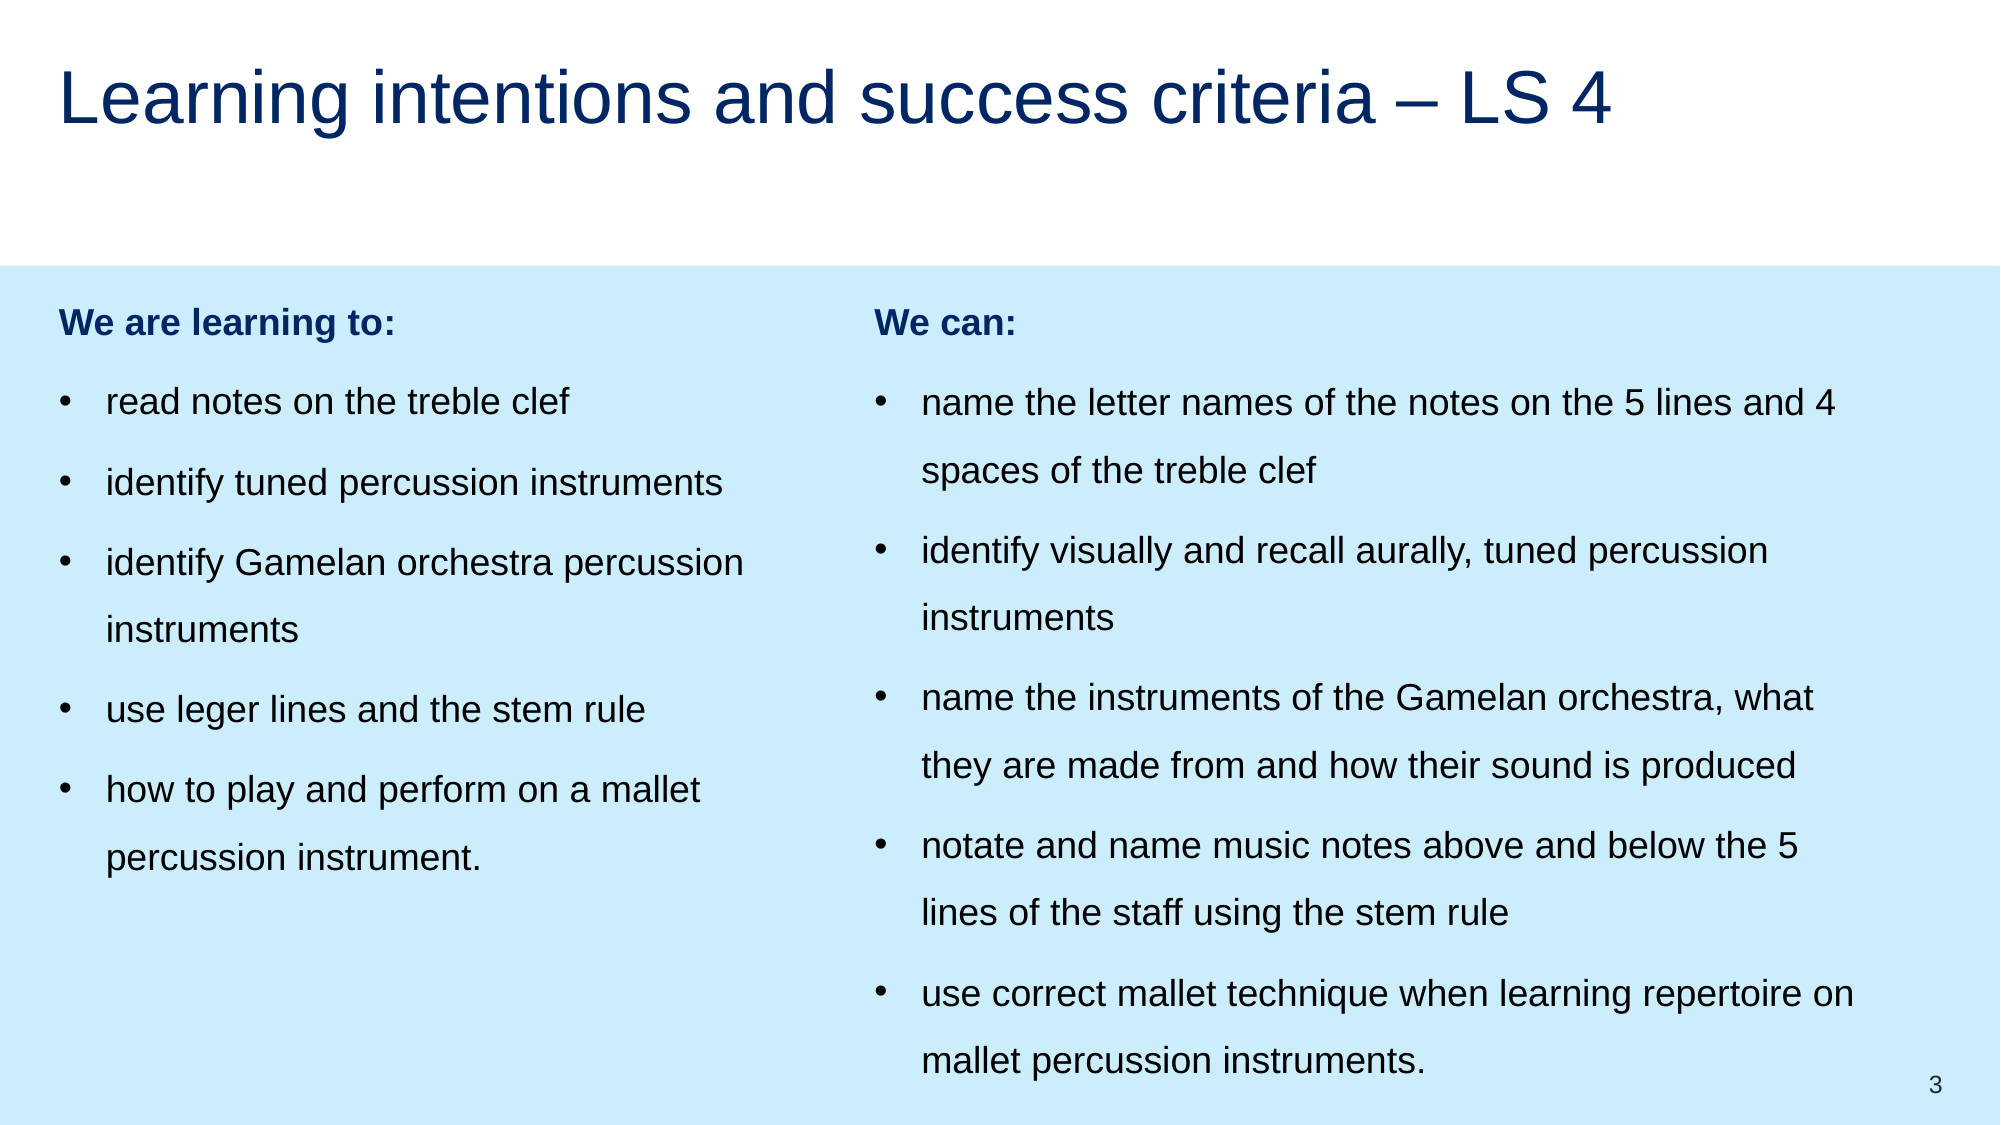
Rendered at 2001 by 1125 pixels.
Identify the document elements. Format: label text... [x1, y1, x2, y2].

slide_number 3 [1824, 1068, 1943, 1099]
text_box We are learning to: read notes on the treble clef identify tuned percussion instruments identify Gamelan orchestra percussion instruments use leger lines and the stem rule how to play and perform on a mallet percussion instrument. [58, 275, 775, 878]
text_box We can: name the letter names of the notes on the 5 lines and 4 spaces of the treble clef identify visually and recall aurally, tuned percussion instruments name the instruments of the Gamelan orchestra, what they are made from and how their sound is produced notate and name music notes above and below the 5 lines of the staff using the stem rule use correct mallet technique when learning repertoire on mallet percussion instruments. [874, 275, 1884, 1081]
title Learning intentions and success criteria – LS 4 [59, 59, 1743, 145]
